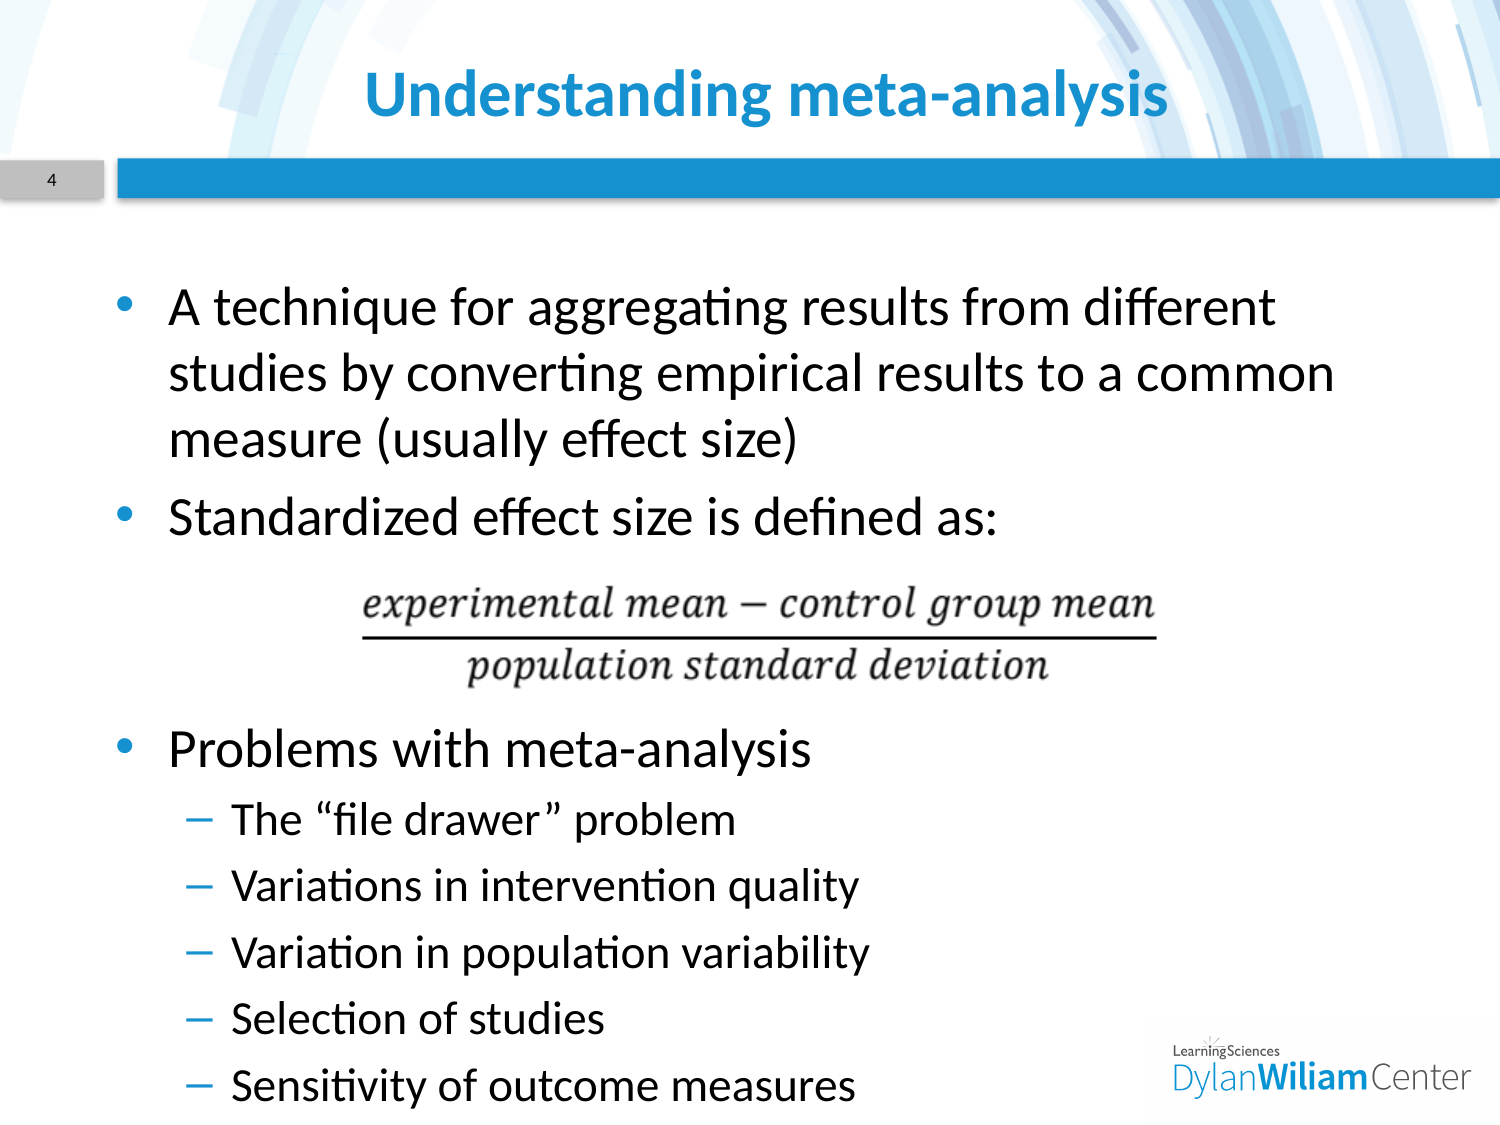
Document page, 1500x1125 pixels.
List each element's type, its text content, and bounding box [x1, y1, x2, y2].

picture [0, 0, 1500, 159]
title Understanding meta-analysis [117, 38, 1418, 141]
picture [1438, 1021, 1500, 1125]
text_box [362, 583, 1248, 689]
slide_number 4 [0, 160, 105, 199]
list A technique for aggregating results from different studies by converting empirical results to a common measure (usually effect size) Standardized effect size is defined as: Problems with meta-analysis The “file drawer” problem Variations in intervention quality Variation in population variability Selection of studies Sensitivity of outcome measures [100, 262, 1438, 1125]
